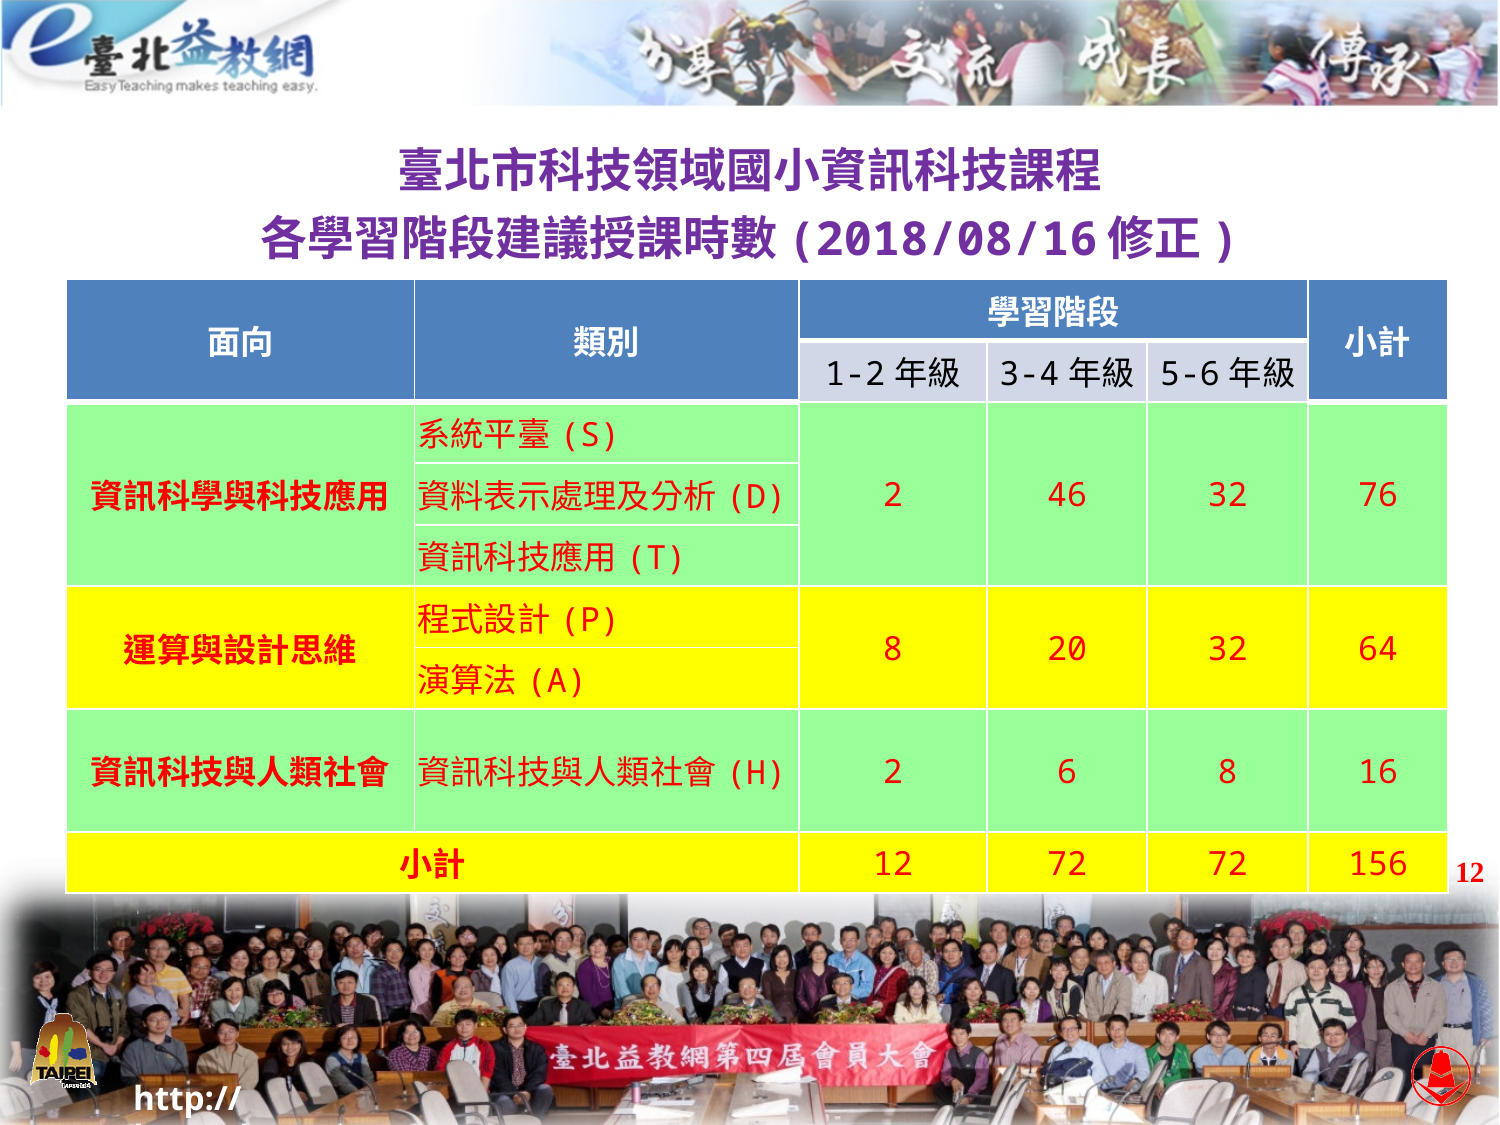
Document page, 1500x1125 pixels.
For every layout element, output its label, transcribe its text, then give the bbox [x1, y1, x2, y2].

table_cell 72 [1148, 833, 1307, 892]
table_cell 運算與設計思維 [67, 587, 414, 708]
table_cell 資訊科學與科技應用 [67, 405, 414, 585]
table_cell 32 [1148, 403, 1307, 585]
table_cell 系統平臺(S) [415, 405, 798, 462]
table_cell 資訊科技與人類社會(H) [415, 710, 798, 831]
table_cell 1-2年級 [800, 343, 986, 401]
table_cell 2 [800, 403, 986, 585]
table_cell 資訊科技與人類社會 [67, 710, 414, 831]
table_header 小計 [1309, 280, 1447, 399]
table_cell 46 [988, 403, 1146, 585]
table_cell 32 [1148, 587, 1307, 708]
table_header 學習階段 [800, 280, 1307, 338]
table_cell 76 [1309, 405, 1447, 585]
table_cell 64 [1309, 587, 1447, 708]
table_cell 資料表示處理及分析(D) [415, 464, 798, 524]
table_cell 8 [1148, 710, 1307, 831]
table_cell 2 [800, 710, 986, 831]
table_cell 演算法(A) [415, 648, 798, 708]
table_cell 5-6年級 [1148, 343, 1307, 401]
table_cell 小計 [67, 833, 798, 892]
slide_number 12 [1192, 840, 1500, 901]
table_cell 程式設計(P) [415, 587, 798, 647]
table_cell 12 [800, 833, 986, 892]
picture [0, 0, 1500, 1125]
table_cell 3-4年級 [988, 343, 1146, 401]
table_cell 8 [800, 587, 986, 708]
table_header 面向 [67, 280, 414, 399]
table_cell 72 [988, 833, 1146, 892]
table_cell 資訊科技應用(T) [415, 526, 798, 585]
table_cell 6 [988, 710, 1146, 831]
text_box 臺北市科技領域國小資訊科技課程 各學習階段建議授課時數(2018/08/16修正) [53, 125, 1447, 279]
table_cell 20 [988, 587, 1146, 708]
table_cell 156 [1309, 833, 1447, 892]
table_cell 16 [1309, 710, 1447, 831]
table_header 類別 [415, 280, 798, 399]
